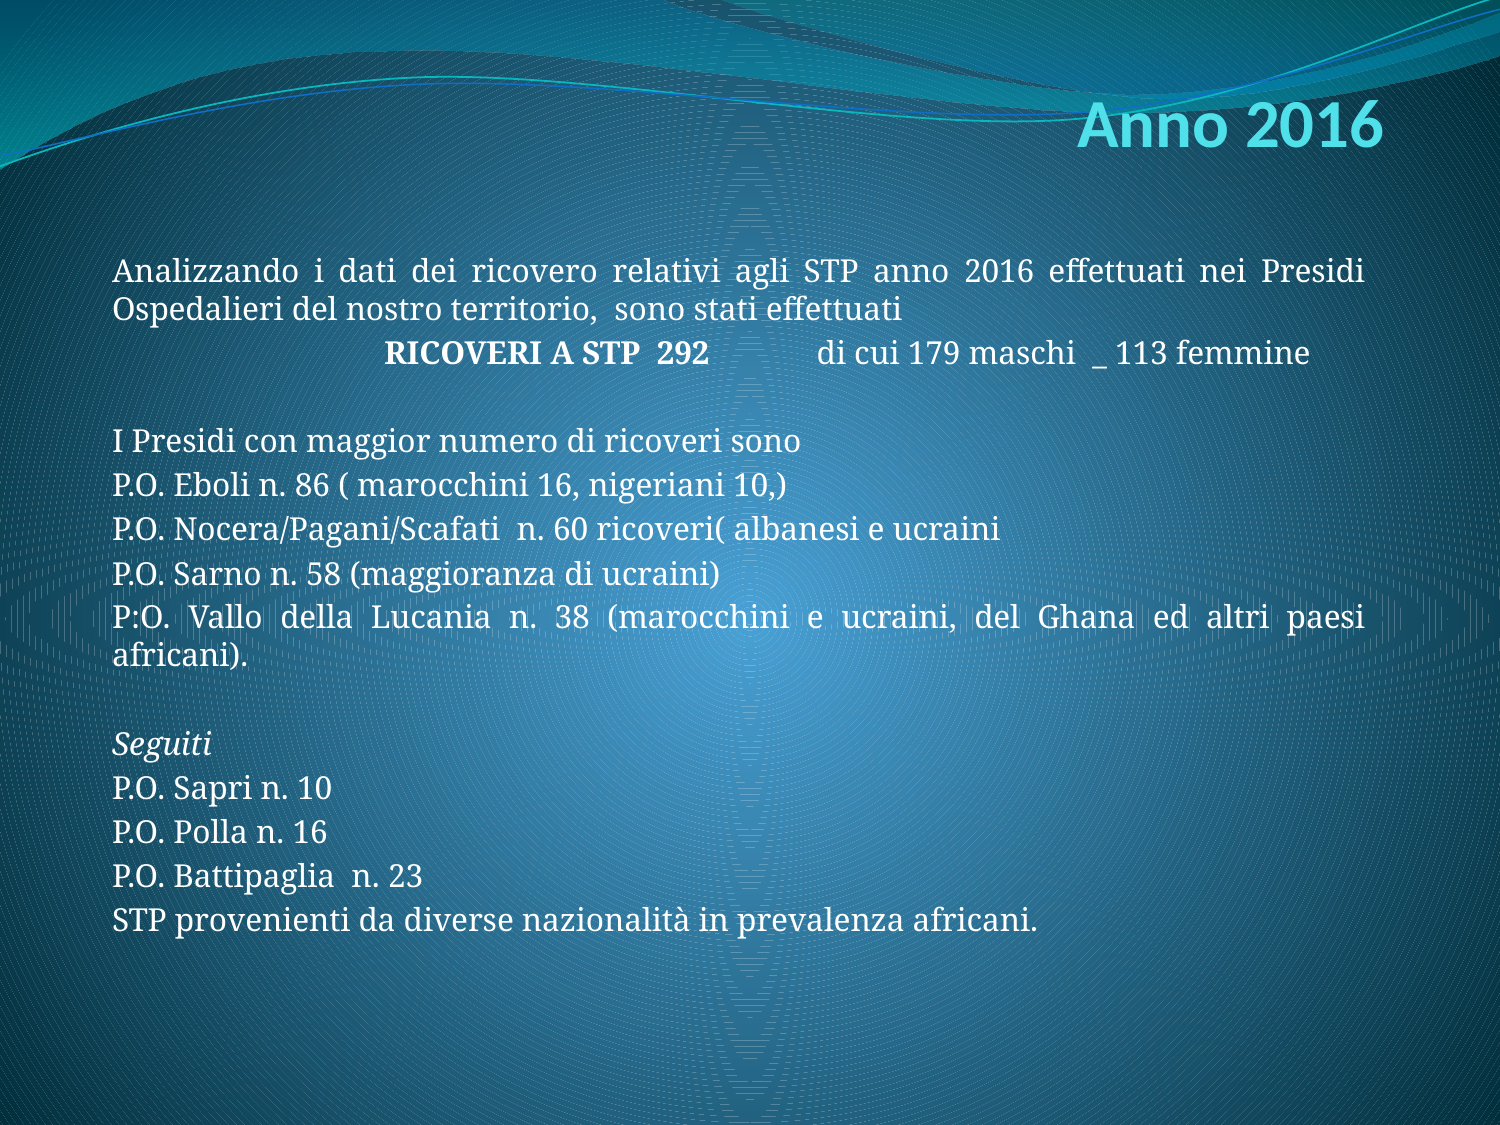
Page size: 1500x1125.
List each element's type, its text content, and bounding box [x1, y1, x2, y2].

subtitle Analizzando i dati dei ricovero relativi agli STP anno 2016 effettuati nei Presidi Ospedalieri del nostro territorio, sono stati effettuati RICOVERI A STP 292 di cui 179 maschi _ 113 femmine I Presidi con maggior numero di ricoveri sono P.O. Eboli n. 86 ( marocchini 16, nigeriani 10,) P.O. Nocera/Pagani/Scafati n. 60 ricoveri( albanesi e ucraini P.O. Sarno n. 58 (maggioranza di ucraini) P:O. Vallo della Lucania n. 38 (marocchini e ucraini, del Ghana ed altri paesi africani). Seguiti P.O. Sapri n. 10 P.O. Polla n. 16 P.O. Battipaglia n. 23 STP provenienti da diverse nazionalità in prevalenza africani. [112, 243, 1376, 953]
title Anno 2016 [112, 78, 1388, 161]
